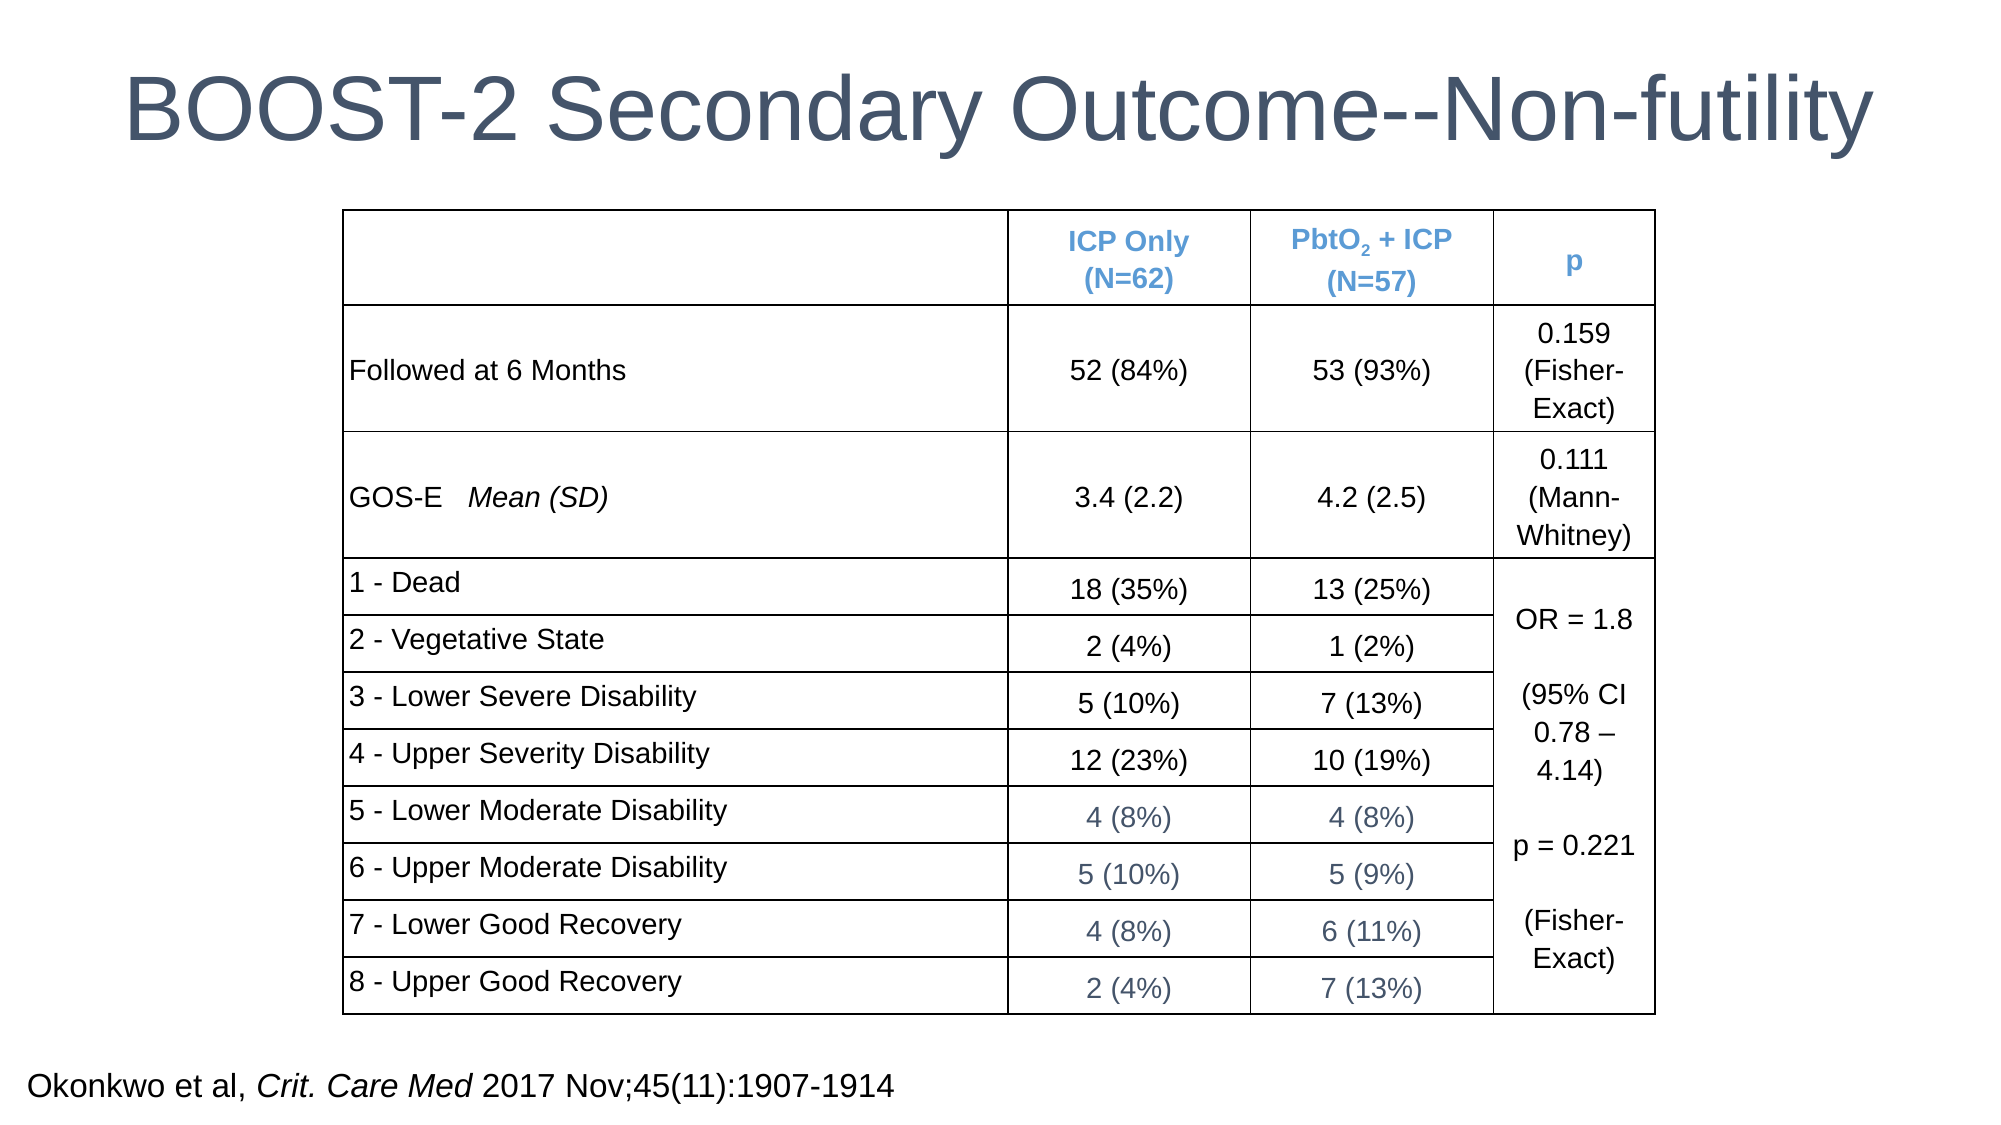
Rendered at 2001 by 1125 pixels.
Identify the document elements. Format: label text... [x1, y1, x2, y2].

table_cell 13 (25%) [1251, 559, 1493, 614]
text_box Okonkwo et al, Crit. Care Med 2017 Nov;45(11):1907-1914 [12, 1056, 936, 1112]
table_cell 2 (4%) [1009, 958, 1250, 1013]
table_cell 5 (10%) [1009, 673, 1250, 728]
table_cell 2 - Vegetative State [344, 616, 1007, 671]
table_cell 2 (4%) [1009, 616, 1250, 671]
table_cell 5 - Lower Moderate Disability [344, 787, 1007, 842]
table_cell Followed at 6 Months [344, 306, 1007, 431]
table_cell 12 (23%) [1009, 730, 1250, 785]
table_cell 0.111 (Mann-Whitney) [1494, 432, 1654, 557]
table_cell 53 (93%) [1251, 306, 1493, 431]
table_cell 7 - Lower Good Recovery [344, 901, 1007, 956]
table_cell 1 (2%) [1251, 616, 1493, 671]
table_cell 7 (13%) [1251, 958, 1493, 1013]
table_cell 7 (13%) [1251, 673, 1493, 728]
table_header p [1494, 211, 1654, 304]
table_cell 1 - Dead [344, 559, 1007, 614]
text_box BOOST-2 Secondary Outcome--Non-futility [75, 41, 1926, 229]
table_header PbtO2 + ICP (N=57) [1251, 211, 1493, 304]
table_cell 0.159 (Fisher-Exact) [1494, 306, 1654, 431]
table_cell 6 - Upper Moderate Disability [344, 844, 1007, 899]
table_cell 18 (35%) [1009, 559, 1250, 614]
table_cell 52 (84%) [1009, 306, 1250, 431]
table_cell 3.4 (2.2) [1009, 432, 1250, 557]
table_cell 4 (8%) [1251, 787, 1493, 842]
table_cell 5 (9%) [1251, 844, 1493, 899]
table_cell 4.2 (2.5) [1251, 432, 1493, 557]
table_cell 4 (8%) [1009, 901, 1250, 956]
table_cell 3 - Lower Severe Disability [344, 673, 1007, 728]
table_cell 4 - Upper Severity Disability [344, 730, 1007, 785]
table_cell 4 (8%) [1009, 787, 1250, 842]
table_header [344, 211, 1007, 304]
table_cell GOS-E Mean (SD) [344, 432, 1007, 557]
table_cell OR = 1.8 (95% CI 0.78 – 4.14) p = 0.221 (Fisher-Exact) [1494, 559, 1654, 1013]
table_header ICP Only (N=62) [1009, 211, 1250, 304]
table_cell 6 (11%) [1251, 901, 1493, 956]
table_cell 10 (19%) [1251, 730, 1493, 785]
table_cell 5 (10%) [1009, 844, 1250, 899]
table_cell 8 - Upper Good Recovery [344, 958, 1007, 1013]
